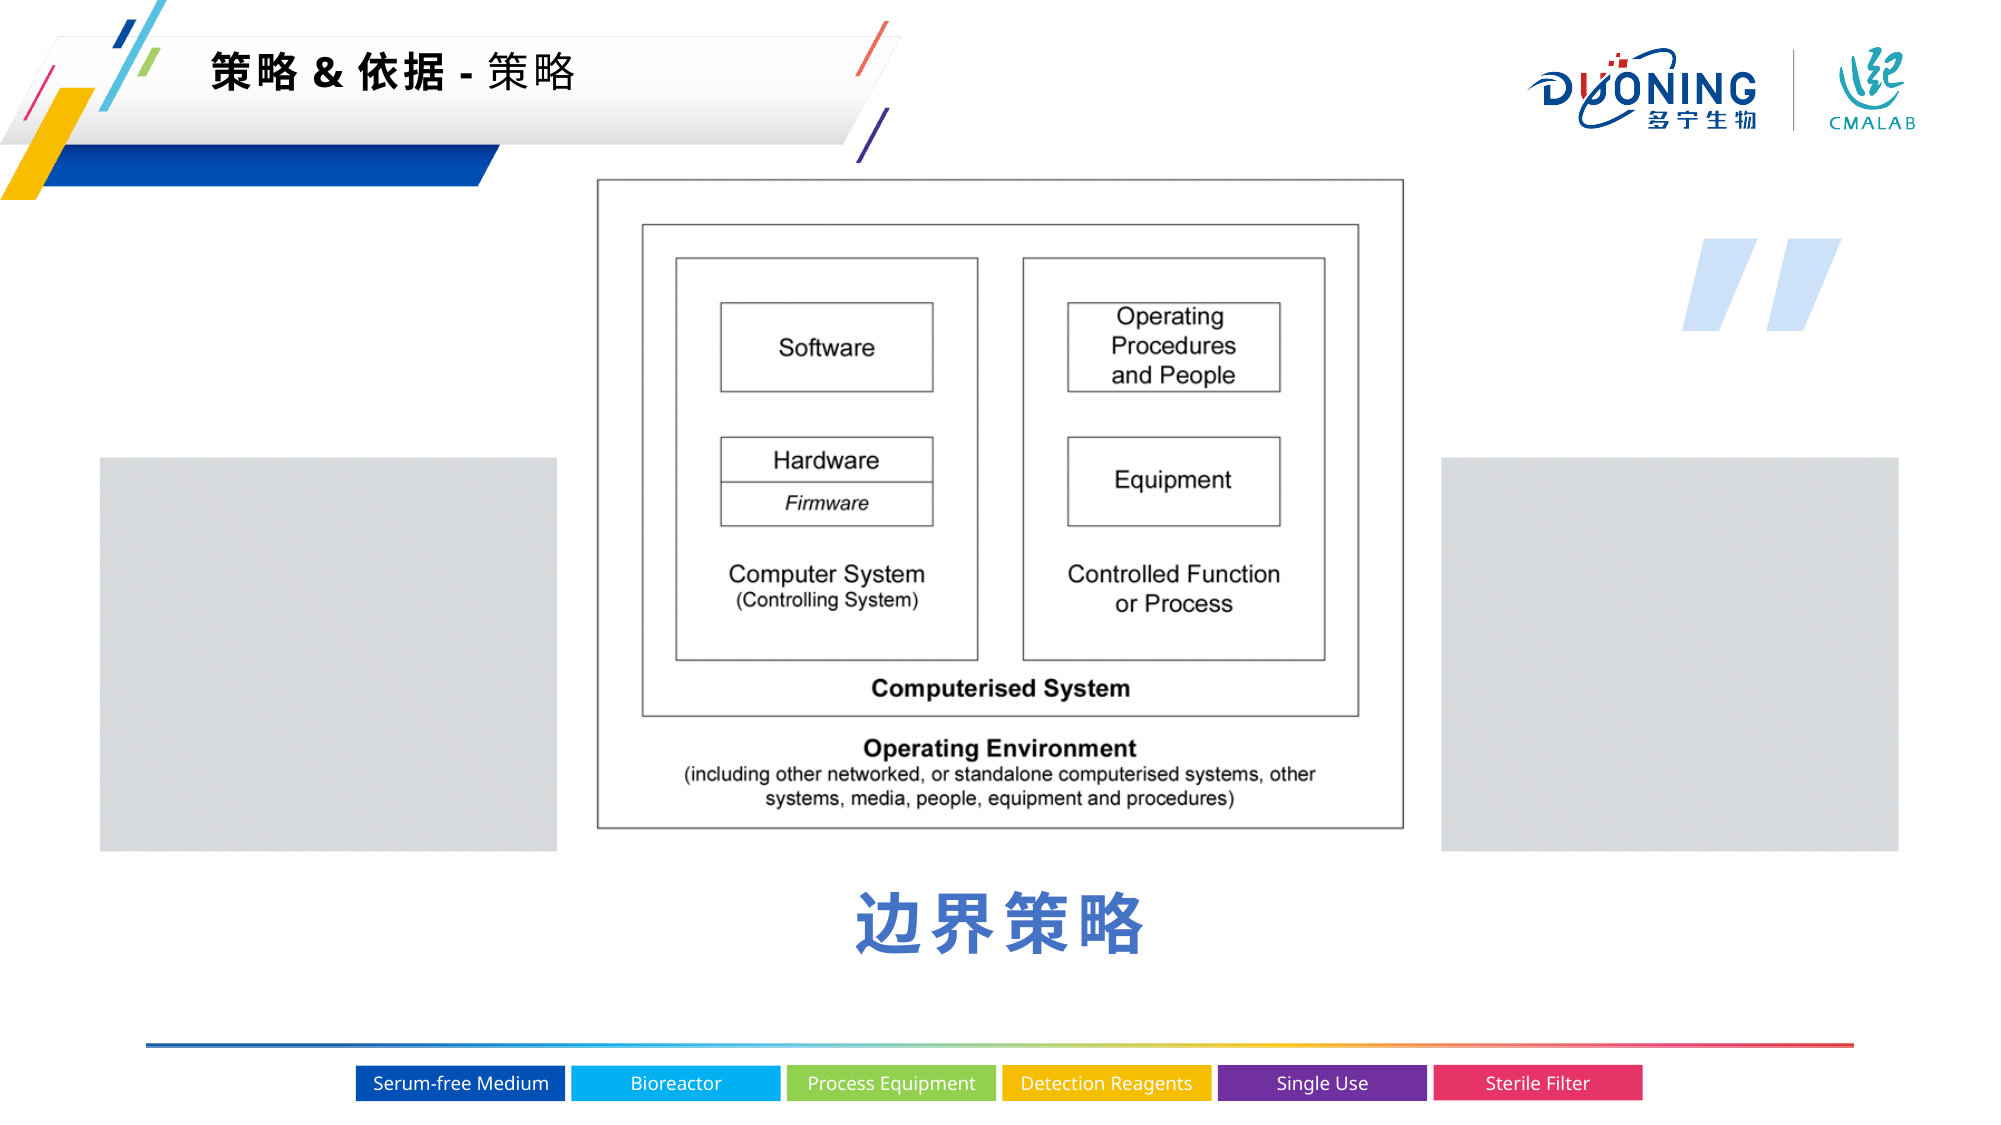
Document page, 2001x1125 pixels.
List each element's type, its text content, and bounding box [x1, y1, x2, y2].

text_box [1765, 237, 1844, 332]
picture [146, 1043, 1854, 1048]
text_box [99, 457, 557, 852]
picture [1526, 47, 1915, 131]
picture [0, 0, 1442, 852]
text_box 边界策略 [99, 874, 1900, 1025]
text_box 策略&依据-策略 [199, 20, 1294, 121]
text_box [1680, 237, 1760, 332]
text_box [1442, 457, 1900, 852]
